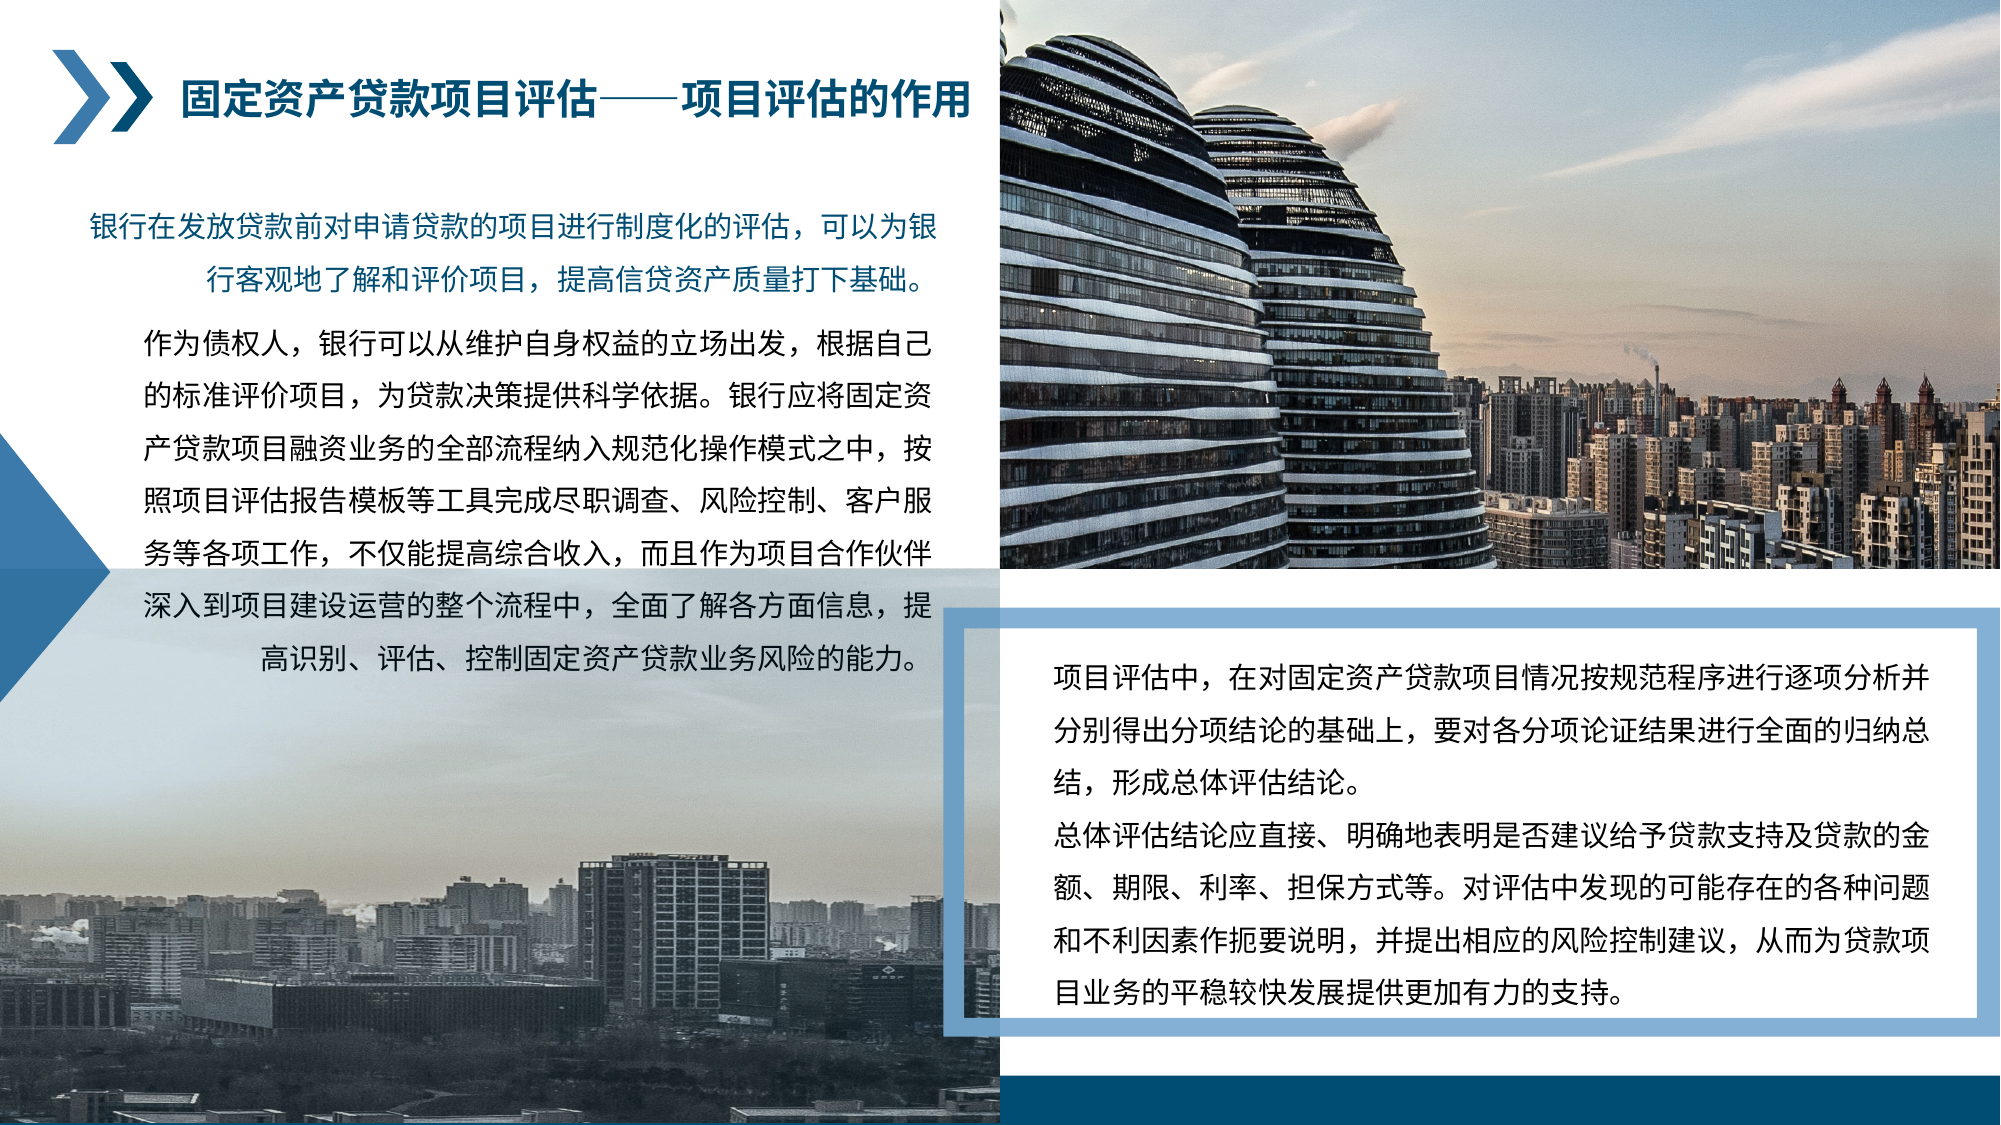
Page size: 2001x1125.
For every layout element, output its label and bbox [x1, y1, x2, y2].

text_box [65, 183, 953, 681]
text_box [0, 49, 2000, 1125]
text_box [999, 0, 2000, 49]
text_box [943, 607, 2000, 1037]
